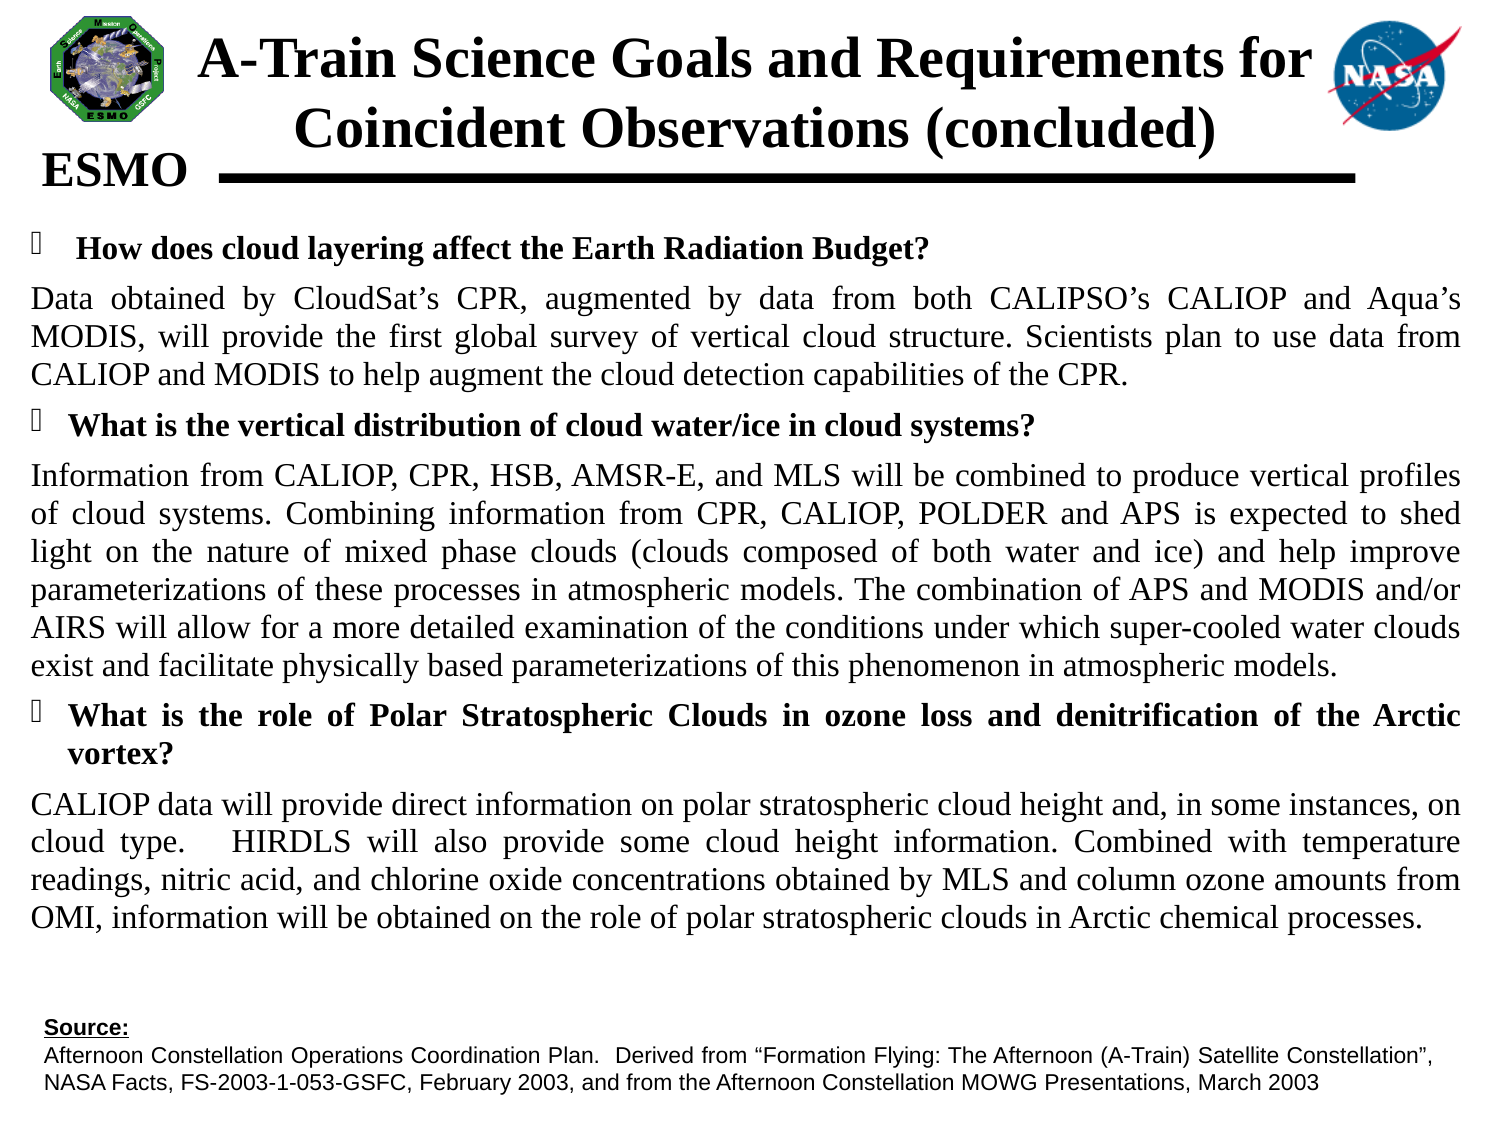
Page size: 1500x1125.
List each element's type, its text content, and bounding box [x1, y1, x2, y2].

text_box How does cloud layering affect the Earth Radiation Budget? Data obtained by CloudSat’s CPR, augmented by data from both CALIPSO’s CALIOP and Aqua’s MODIS, will provide the first global survey of vertical cloud structure. Scientists plan to use data from CALIOP and MODIS to help augment the cloud detection capabilities of the CPR. What is the vertical distribution of cloud water/ice in cloud systems? Information from CALIOP, CPR, HSB, AMSR-E, and MLS will be combined to produce vertical profiles of cloud systems. Combining information from CPR, CALIOP, POLDER and APS is expected to shed light on the nature of mixed phase clouds (clouds composed of both water and ice) and help improve parameterizations of these processes in atmospheric models. The combination of APS and MODIS and/or AIRS will allow for a more detailed examination of the conditions under which super-cooled water clouds exist and facilitate physically based parameterizations of this phenomenon in atmospheric models. What is the role of Polar Stratospheric Clouds in ozone loss and denitrification of the Arctic vortex? CALIOP data will provide direct information on polar stratospheric cloud height and, in some instances, on cloud type. HIRDLS will also provide some cloud height information. Combined with temperature readings, nitric acid, and chlorine oxide concentrations obtained by MLS and column ozone amounts from OMI, information will be obtained on the role of polar stratospheric clouds in Arctic chemical processes. [15, 221, 1479, 944]
title A-Train Science Goals and Requirements for Coincident Observations (concluded) [154, 11, 1357, 159]
text_box Source: Afternoon Constellation Operations Coordination Plan. Derived from “Formation Flying: The Afternoon (A-Train) Satellite Constellation”, NASA Facts, FS-2003-1-053-GSFC, February 2003, and from the Afternoon Constellation MOWG Presentations, March 2003 [29, 1005, 1450, 1103]
picture [1327, 9, 1462, 143]
picture [50, 16, 154, 122]
